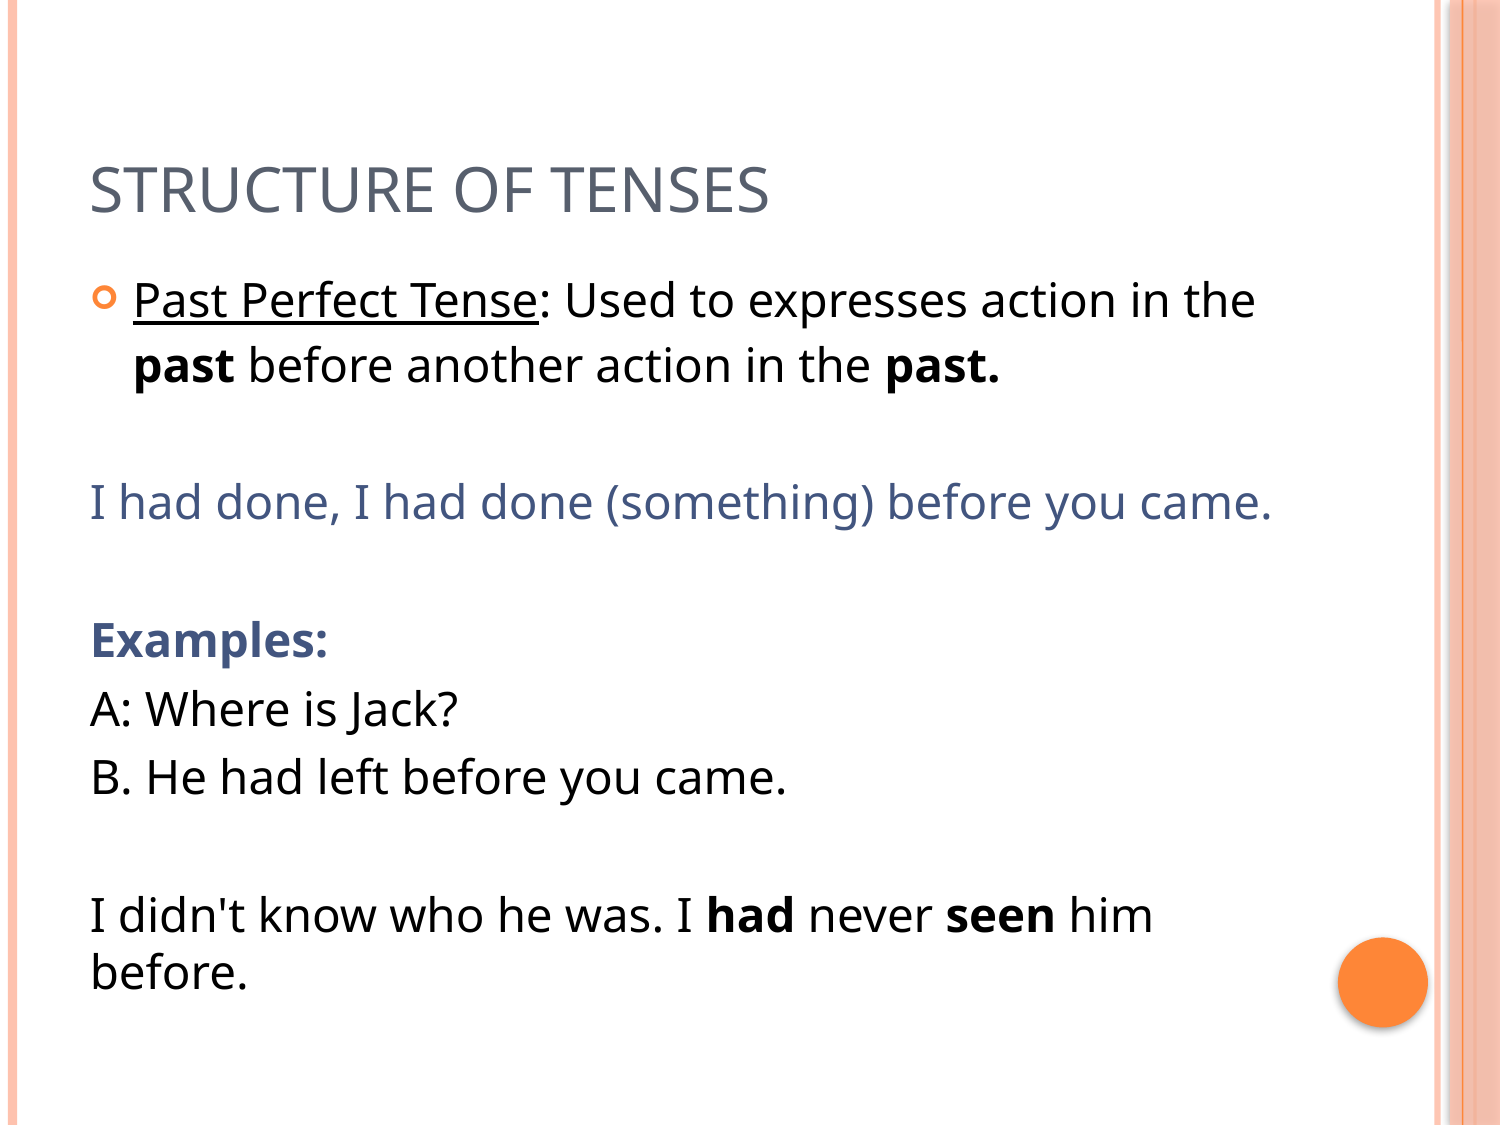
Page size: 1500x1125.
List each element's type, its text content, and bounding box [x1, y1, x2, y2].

list Past Perfect Tense: Used to expresses action in the past before another action in the past. I had done, I had done (something) before you came. Examples: A: Where is Jack? B. He had left before you came. I didn't know who he was. I had never seen him before. [75, 262, 1300, 1062]
title Structure of Tenses [75, 45, 1300, 233]
